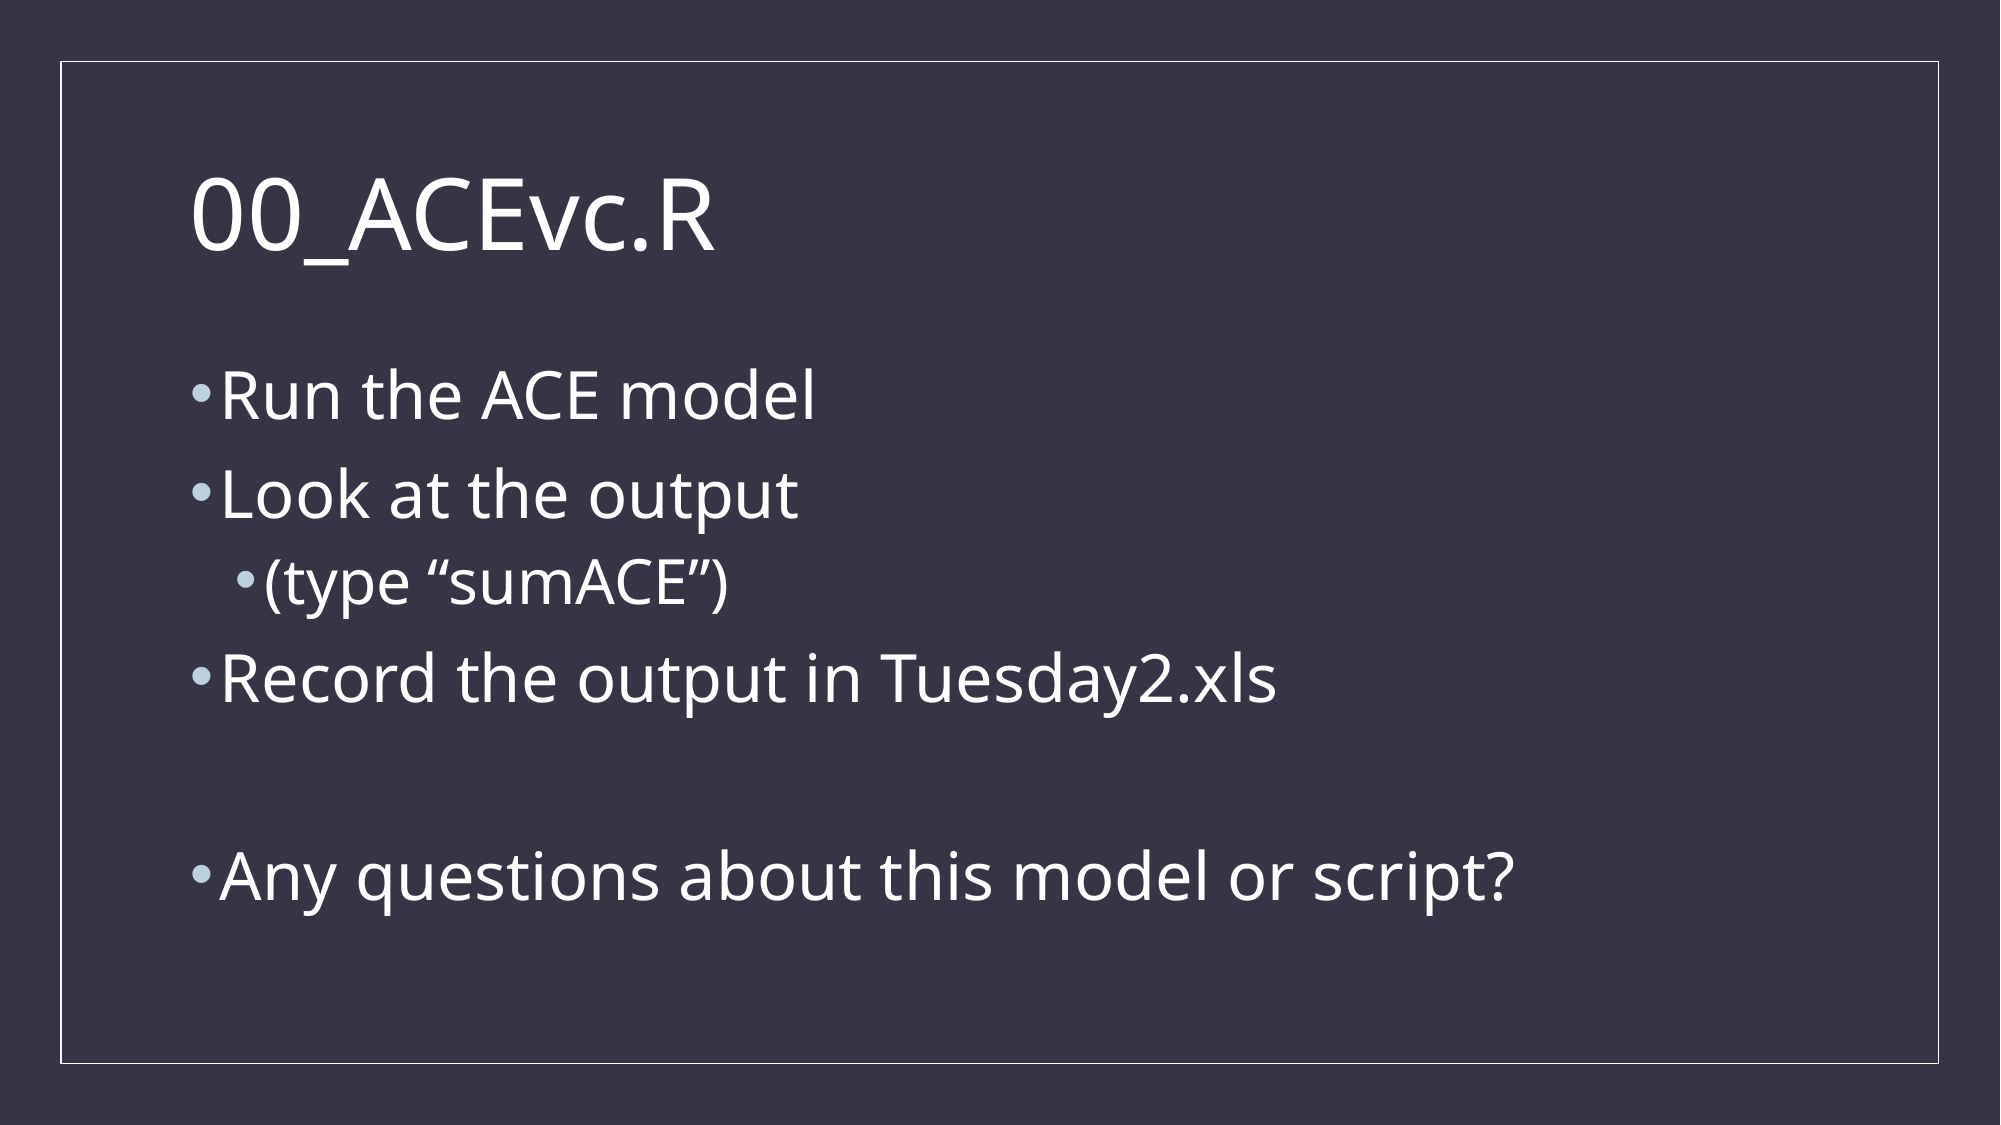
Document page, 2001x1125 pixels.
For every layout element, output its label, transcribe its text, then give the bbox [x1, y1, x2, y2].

title 00_ACEvc.R [174, 105, 1825, 331]
list Run the ACE model Look at the output (type “sumACE”) Record the output in Tuesday2.xls Any questions about this model or script? [174, 345, 1825, 990]
